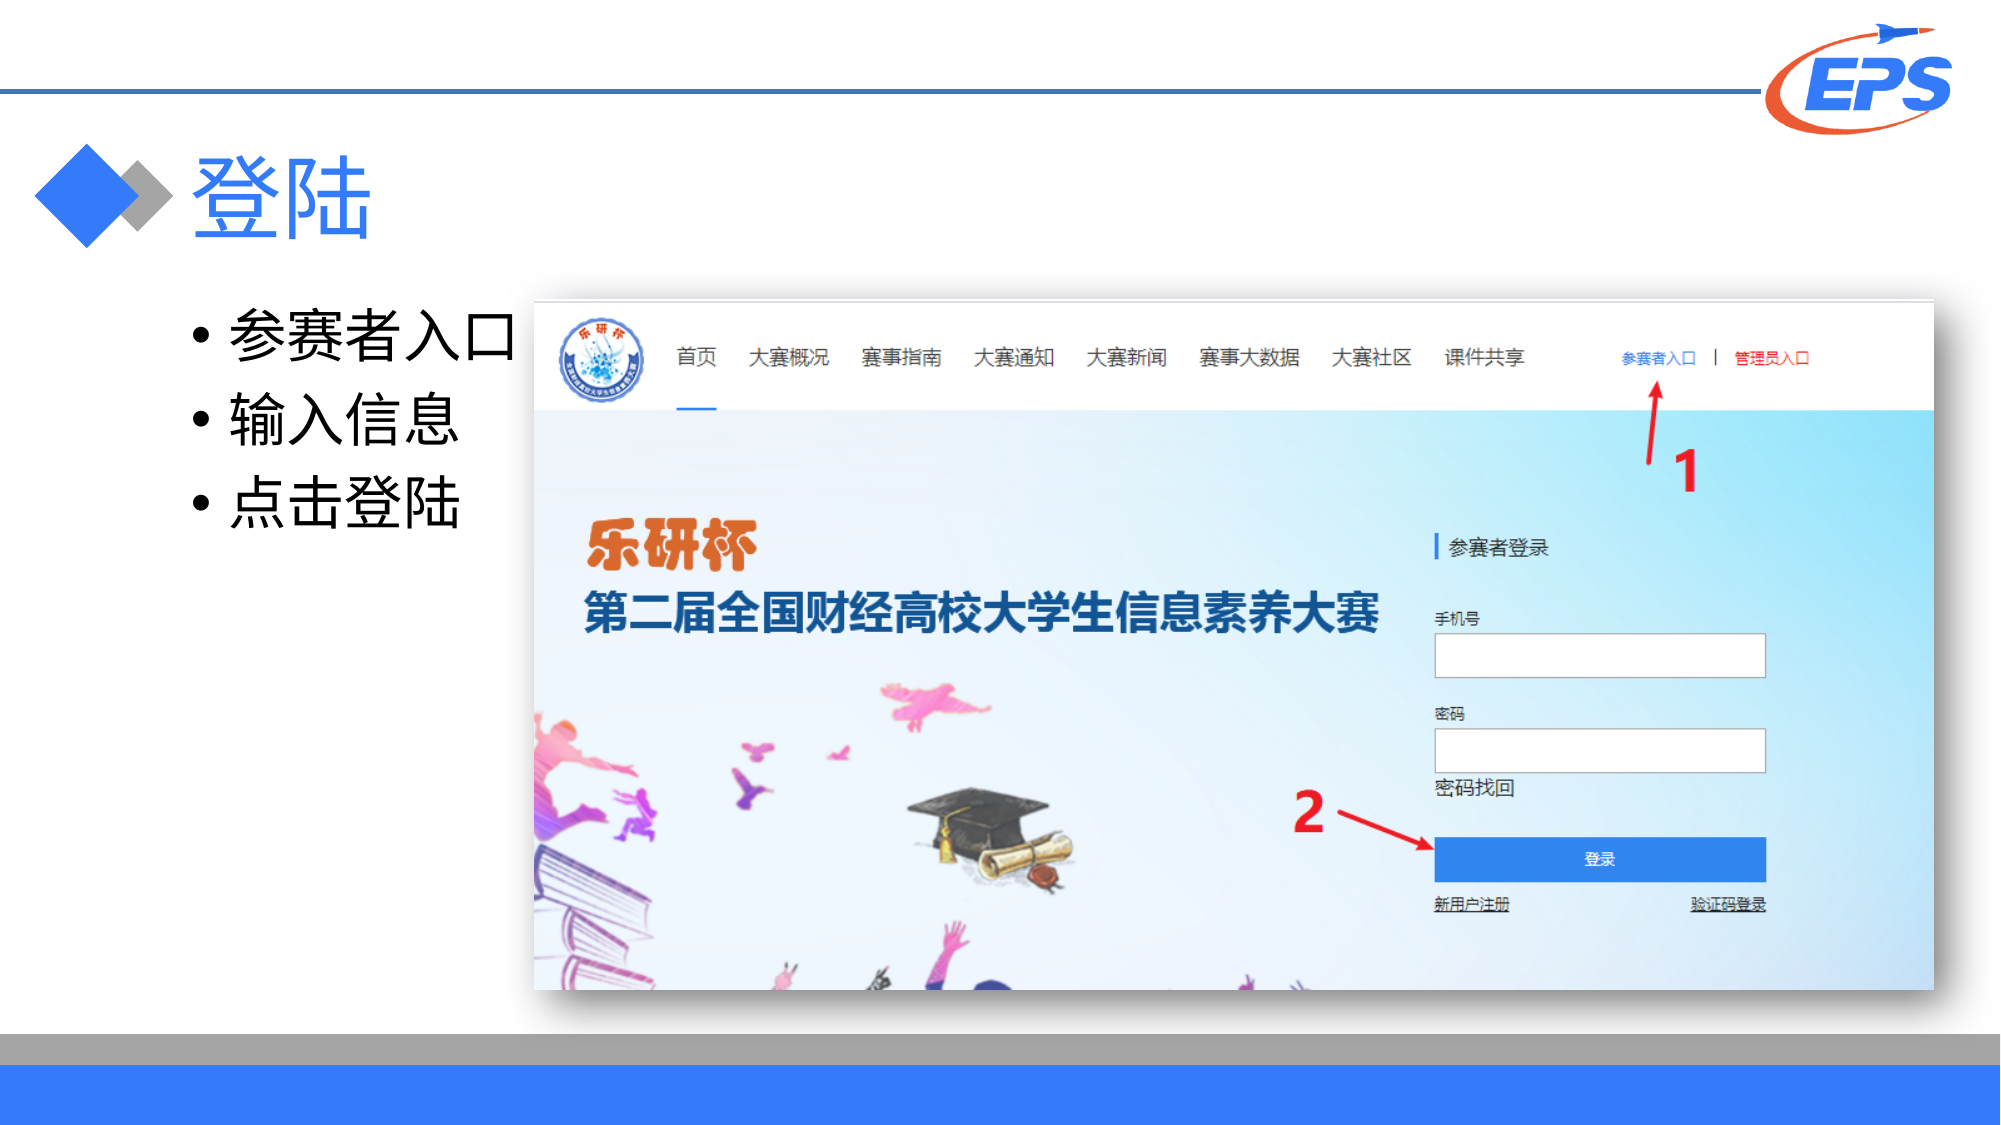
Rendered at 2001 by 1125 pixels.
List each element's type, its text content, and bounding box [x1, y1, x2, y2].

picture [1760, 0, 1965, 176]
picture [534, 299, 1934, 990]
list 参赛者入口 输入信息 点击登陆 [175, 299, 533, 1014]
title 登陆 [175, 127, 1863, 278]
